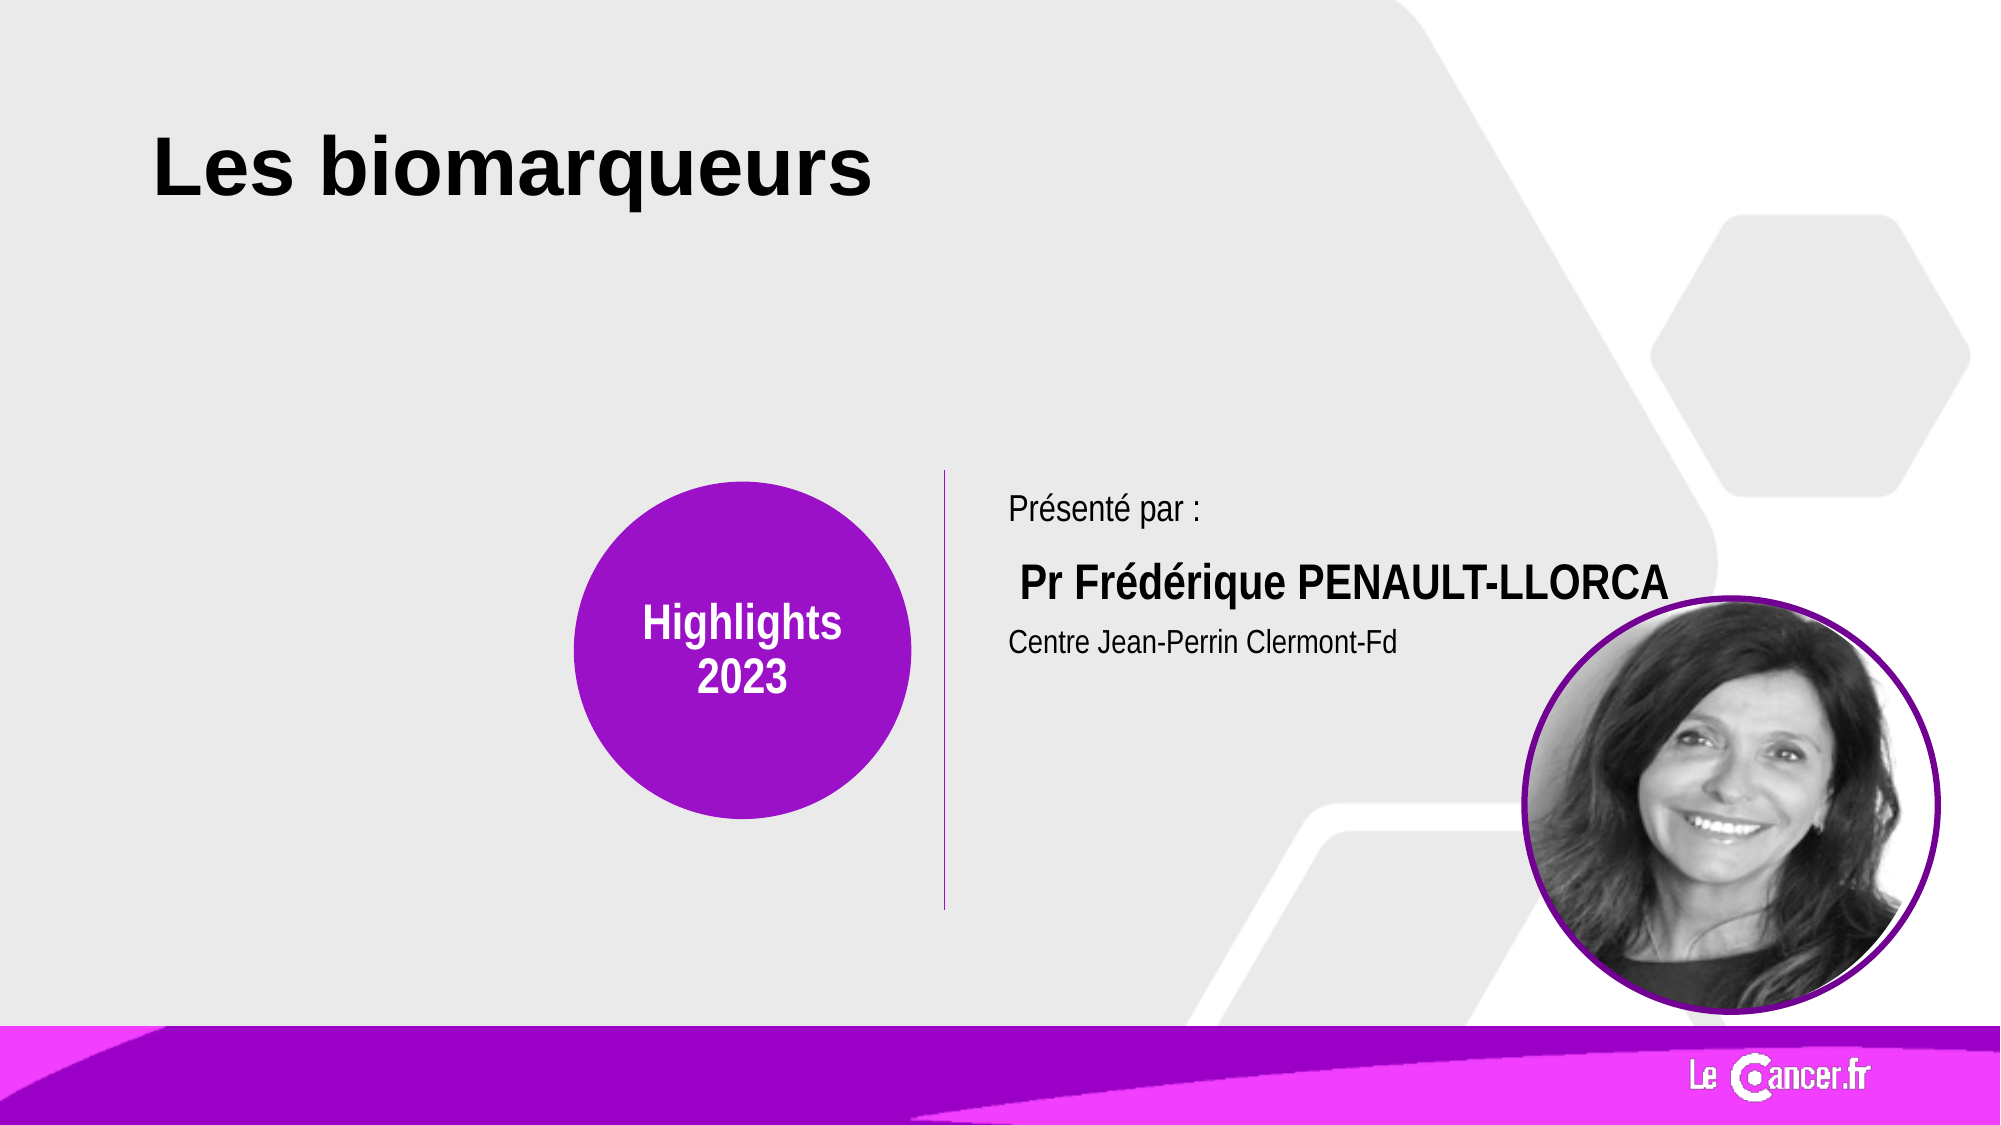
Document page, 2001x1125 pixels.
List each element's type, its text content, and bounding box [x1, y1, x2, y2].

list Highlights 2023 [573, 481, 912, 820]
text_box [1926, 733, 1939, 878]
picture [0, 0, 2000, 1125]
subtitle Pr Frédérique PENAULT-LLORCA [993, 548, 1902, 610]
list Centre Jean-Perrin Clermont-Fd [993, 617, 1524, 677]
title Les biomarqueurs [137, 116, 1863, 278]
